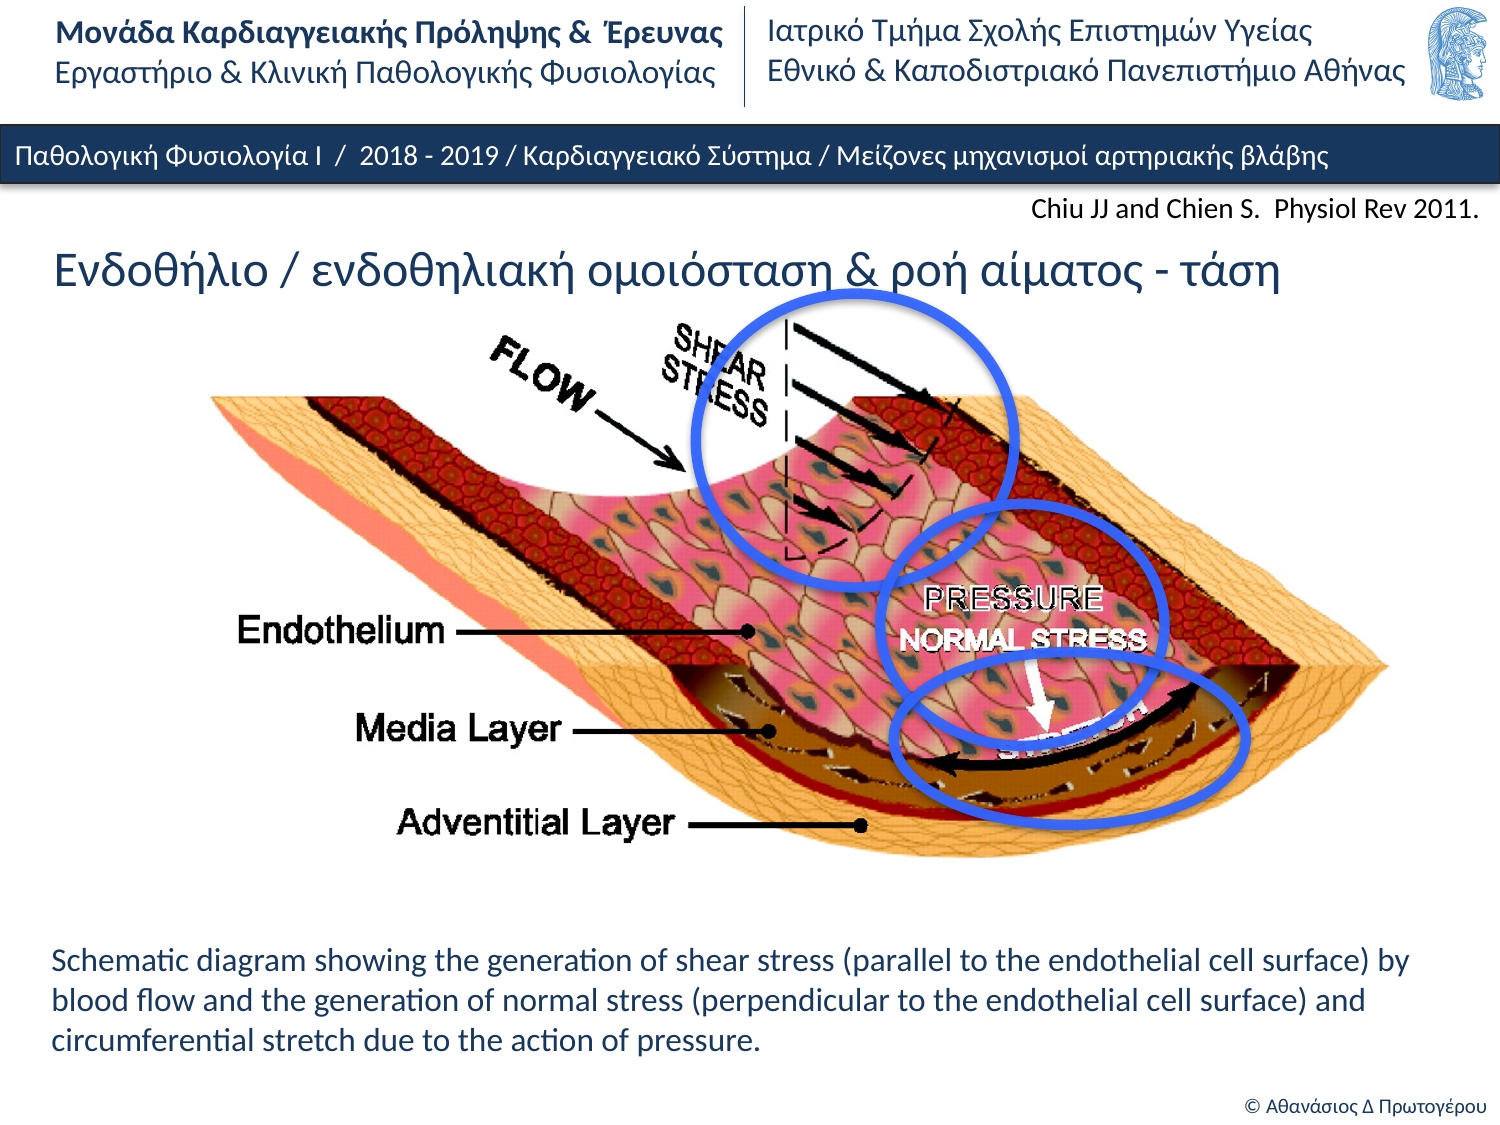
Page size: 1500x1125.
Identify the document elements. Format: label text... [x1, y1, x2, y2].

text_box Chiu JJ and Chien S. Physiol Rev 2011. [1031, 192, 1500, 241]
text_box © Αθανάσιος Δ Πρωτογέρου [1229, 1085, 1500, 1125]
picture [1428, 7, 1487, 101]
text_box Μονάδα Καρδιαγγειακής Πρόληψης & Έρευνας Εργαστήριο & Κλινική Παθολογικής Φυσιολογίας [38, 3, 739, 98]
picture [208, 311, 1391, 858]
text_box Ιατρικό Τμήμα Σχολής Επιστημών Υγείας Εθνικό & Καποδιστριακό Πανεπιστήμιο Αθήνας [752, 0, 1422, 96]
text_box [780, 292, 931, 310]
text_box Schematic diagram showing the generation of shear stress (parallel to the endothelial cell surface) by blood flow and the generation of normal stress (perpendicular to the endothelial cell surface) and circumferential stretch due to the action of pressure. [51, 938, 1440, 1082]
text_box Παθολογική Φυσιολογία Ι / 2018 - 2019 / Καρδιαγγειακό Σύστημα / Μείζονες μηχανισμοί αρτηριακής βλάβης [0, 124, 1500, 184]
text_box Ενδοθήλιο / ενδοθηλιακή ομοιόσταση & ροή αίματος - τάση [38, 229, 1429, 304]
